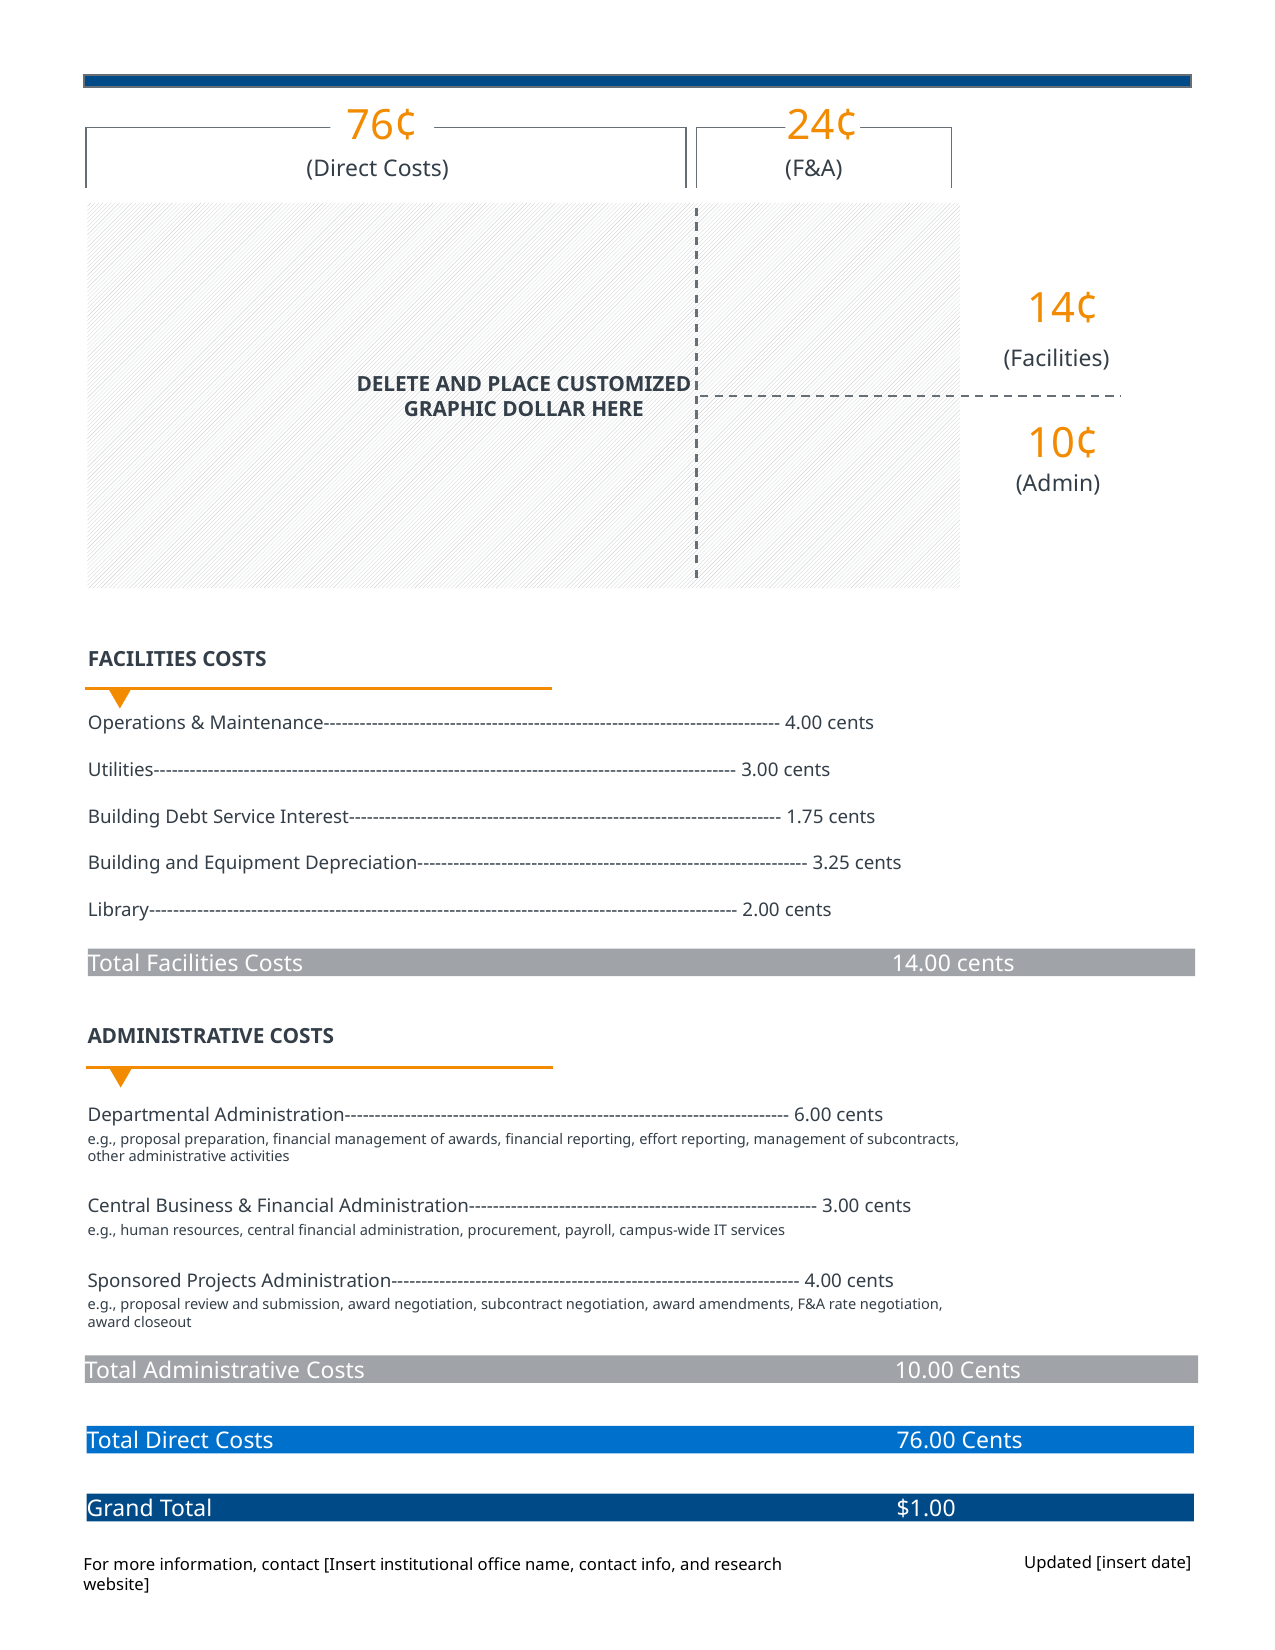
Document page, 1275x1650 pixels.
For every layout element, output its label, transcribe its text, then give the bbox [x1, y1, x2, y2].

text_box 24¢ [785, 97, 861, 148]
text_box 10¢ [965, 415, 1188, 467]
text_box e.g., human resources, central financial administration, procurement, payroll, campus-wide IT services [87, 1220, 1125, 1239]
text_box e.g., proposal preparation, financial management of awards, financial reporting, effort reporting, management of subcontracts, other administrative activities [87, 1129, 1125, 1165]
text_box Total Administrative Costs 10.00 Cents [84, 1355, 1199, 1383]
text_box Building and Equipment Depreciation----------------------------------------------------------------- 3.25 cents [87, 850, 1126, 874]
text_box Grand Total $1.00 [86, 1493, 1194, 1522]
text_box Utilities------------------------------------------------------------------------------------------------- 3.00 cents [87, 757, 1125, 781]
text_box 14¢ [965, 280, 1188, 331]
text_box Library-------------------------------------------------------------------------------------------------- 2.00 cents [87, 897, 1126, 921]
text_box (F&A) [785, 154, 852, 182]
text_box Updated [insert date] [1001, 1549, 1215, 1593]
text_box [85, 127, 687, 188]
text_box Operations & Maintenance---------------------------------------------------------------------------- 4.00 cents [87, 710, 1126, 734]
text_box (Admin) [1015, 468, 1110, 497]
text_box Departmental Administration-------------------------------------------------------------------------- 6.00 cents [87, 1103, 1127, 1126]
text_box [110, 696, 130, 710]
text_box (Facilities) [1003, 343, 1123, 371]
text_box Total Direct Costs 76.00 Cents [86, 1425, 1194, 1454]
text_box Central Business & Financial Administration---------------------------------------------------------- 3.00 cents [87, 1194, 1117, 1217]
text_box Sponsored Projects Administration-------------------------------------------------------------------- 4.00 cents [87, 1268, 1110, 1292]
text_box Building Debt Service Interest------------------------------------------------------------------------ 1.75 cents [87, 804, 1111, 827]
text_box Total Facilities Costs 14.00 cents [87, 948, 1196, 977]
text_box ADMINISTRATIVE COSTS [87, 1023, 435, 1049]
text_box For more information, contact [Insert institutional office name, contact info, and research website] [81, 1552, 851, 1623]
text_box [87, 202, 961, 589]
text_box e.g., proposal review and submission, award negotiation, subcontract negotiation, award amendments, F&A rate negotiation, award closeout [87, 1295, 1112, 1331]
text_box (Direct Costs) [306, 154, 468, 182]
text_box [696, 127, 952, 188]
text_box [111, 1076, 130, 1092]
text_box FACILITIES COSTS [87, 645, 436, 671]
text_box [81, 73, 1193, 89]
text_box 76¢ [330, 97, 435, 148]
